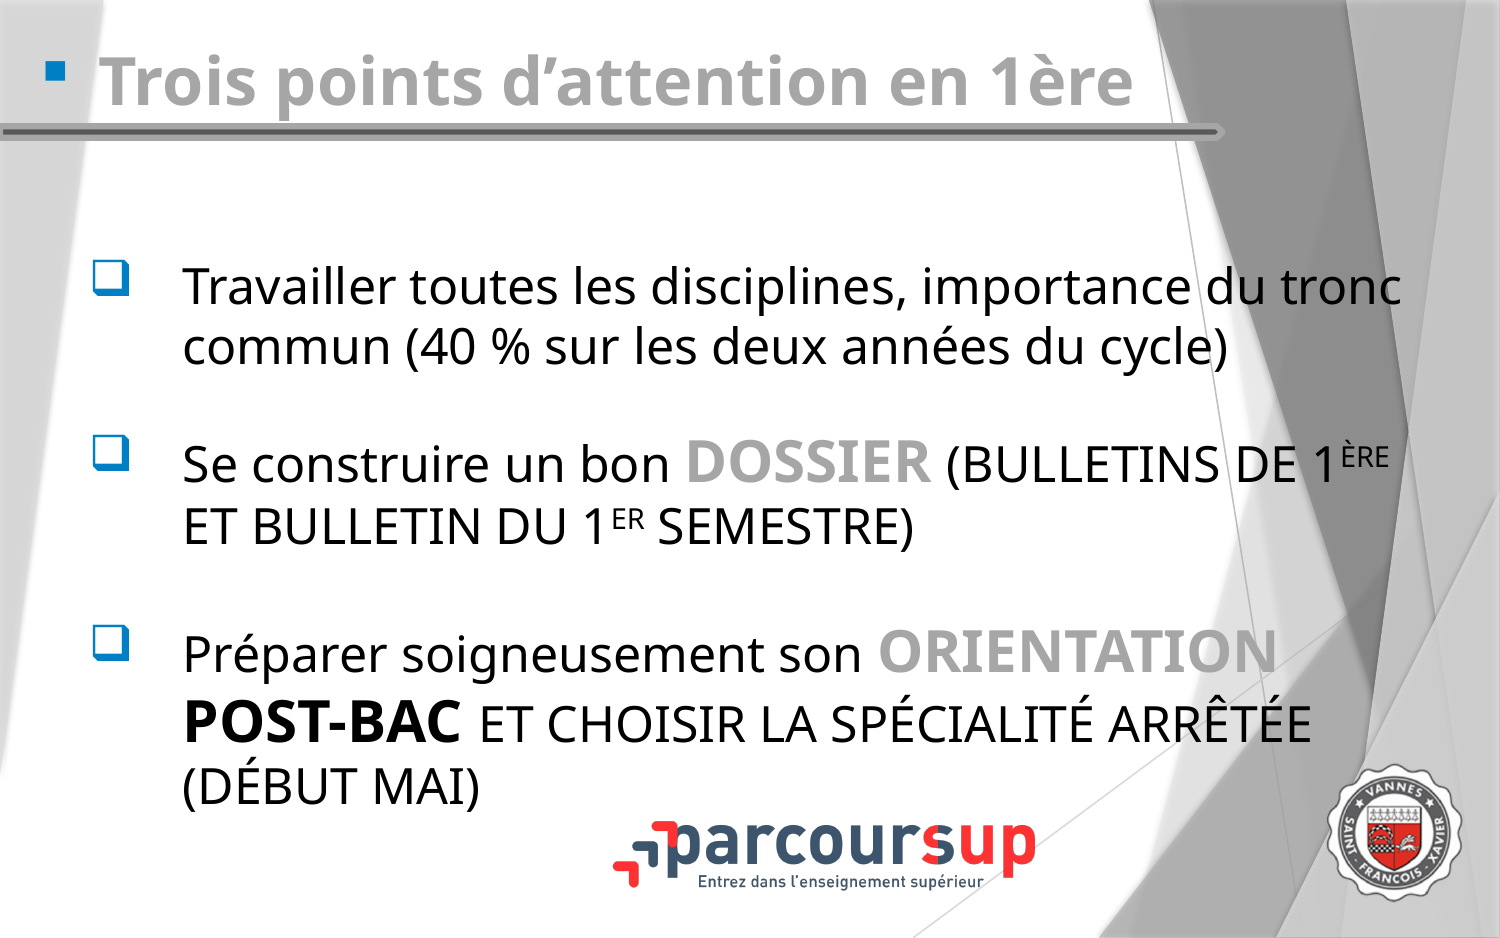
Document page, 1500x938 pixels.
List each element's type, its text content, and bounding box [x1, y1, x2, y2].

text_box Trois points d’attention en 1ère [25, 31, 1151, 124]
text_box Travailler toutes les disciplines, importance du tronc commun (40 % sur les deux années du cycle) Se construire un bon Dossier (Bulletins de 1ère et bulletin du 1er semestre) Préparer soigneusement son Orientation Post-Bac et choisir la spécialité arrêtée (début mai) [64, 197, 1471, 882]
picture [1323, 761, 1466, 903]
text_box [0, 124, 1225, 140]
picture [611, 820, 1036, 891]
